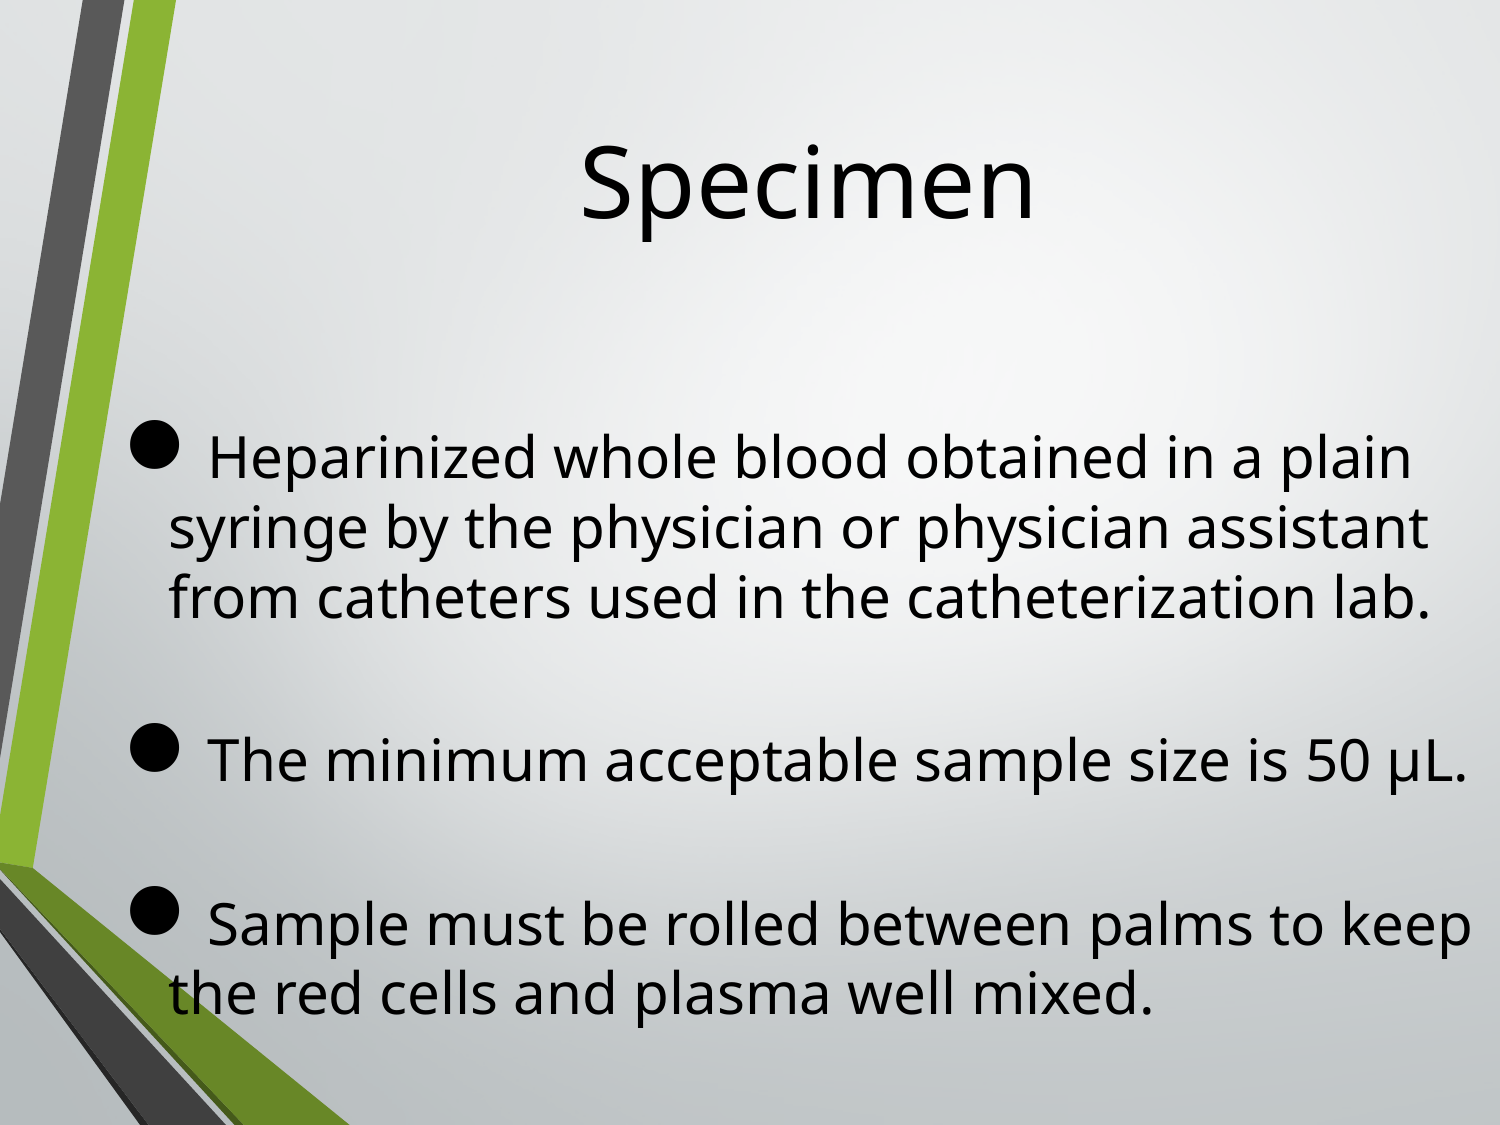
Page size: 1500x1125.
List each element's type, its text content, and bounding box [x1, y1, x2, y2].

title Specimen [137, 31, 1402, 325]
list Heparinized whole blood obtained in a plain syringe by the physician or physician assistant from catheters used in the catheterization lab. The minimum acceptable sample size is 50 µL. Sample must be rolled between palms to keep the red cells and plasma well mixed. [108, 348, 1496, 1099]
